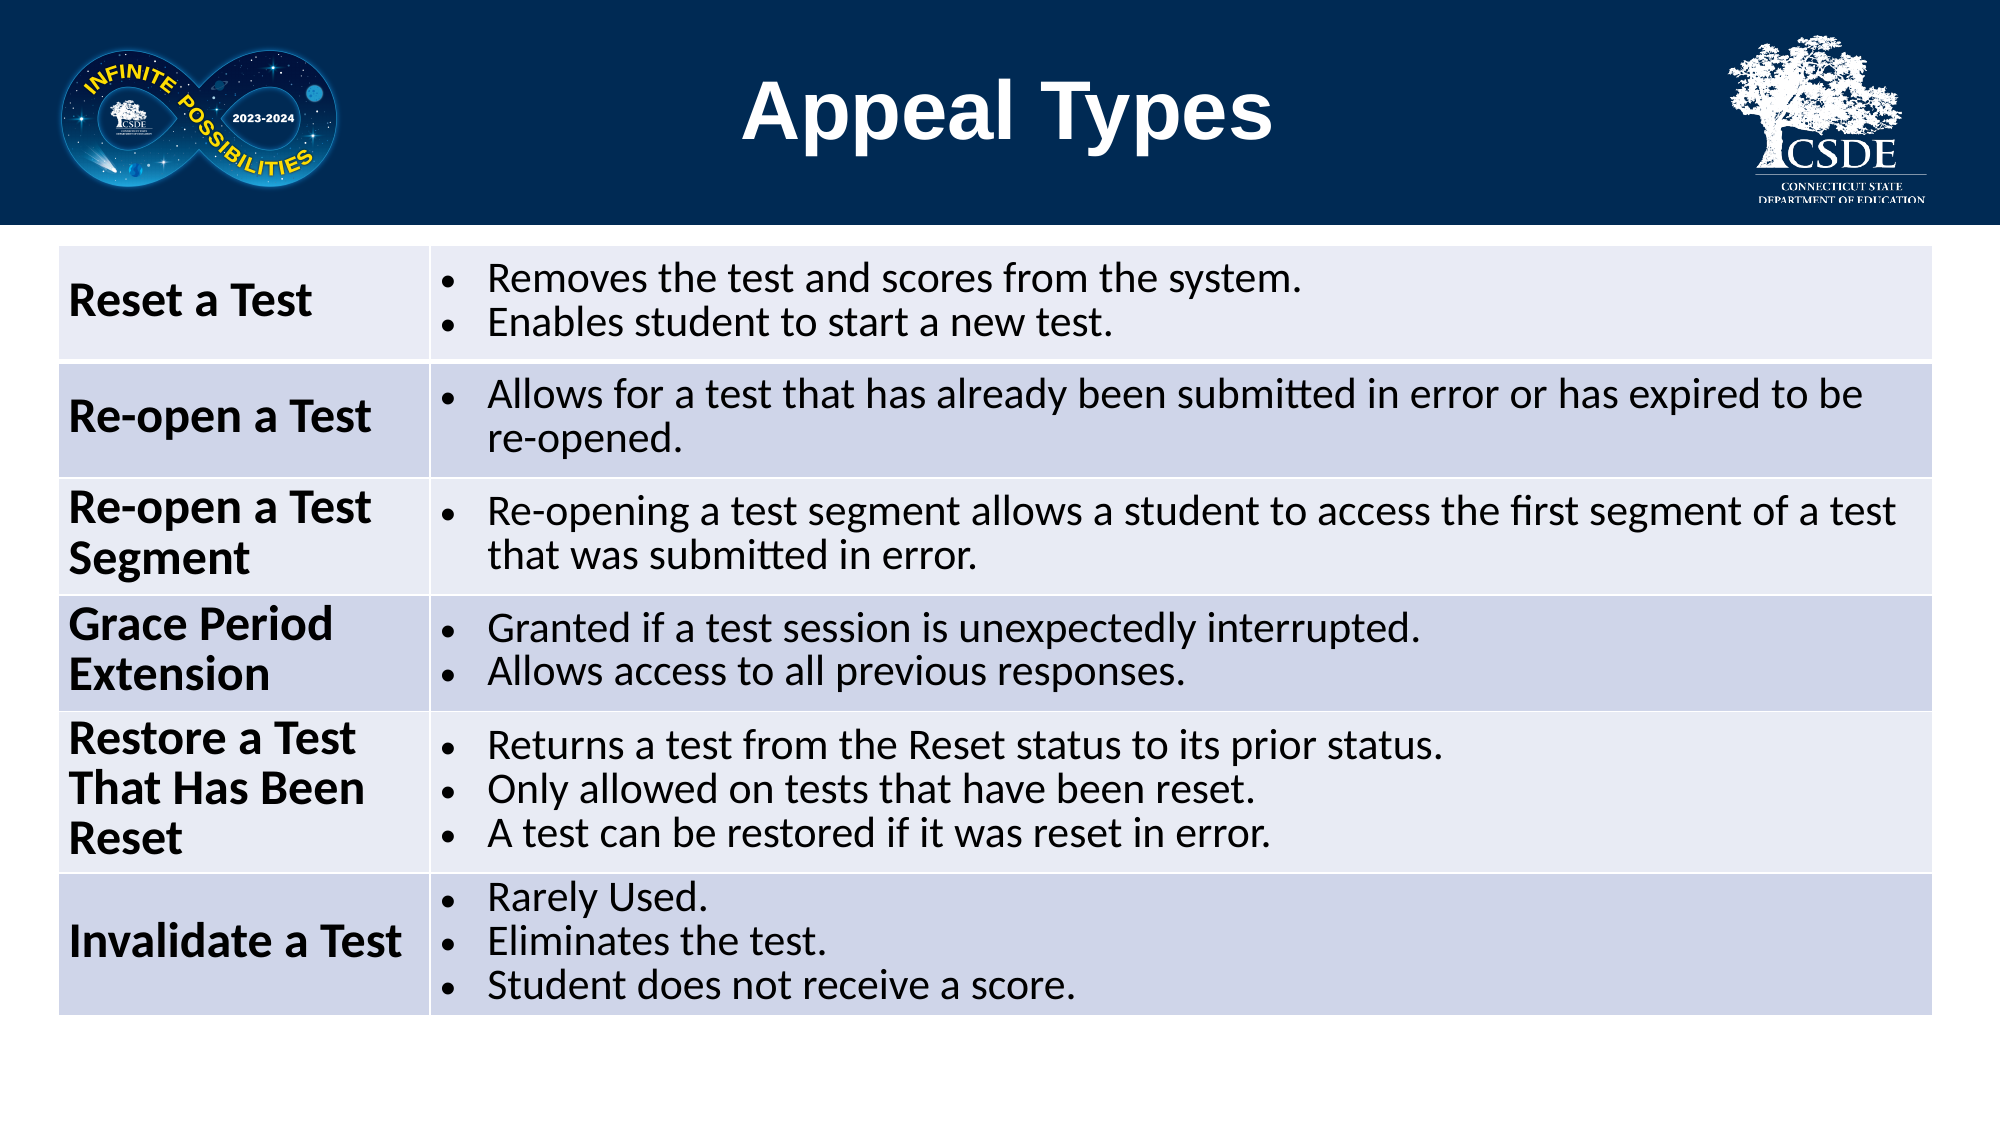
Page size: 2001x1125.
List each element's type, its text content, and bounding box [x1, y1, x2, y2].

table_cell Returns a test from the Reset status to its prior status. Only allowed on tests that have been reset. A test can be restored if it was reset in error. [431, 712, 1932, 872]
title Appeal Types [352, 0, 1663, 225]
table_cell Restore a Test That Has Been Reset [59, 712, 429, 872]
table_cell Re-open a Test [59, 364, 429, 477]
picture [53, 42, 345, 195]
table_cell Grace Period Extension [59, 596, 429, 711]
table_cell Re-open a Test Segment [59, 479, 429, 594]
table_cell Granted if a test session is unexpectedly interrupted. Allows access to all previous responses. [431, 596, 1932, 711]
table_cell Allows for a test that has already been submitted in error or has expired to be re-opened. [431, 364, 1932, 477]
table_header Reset a Test [59, 246, 429, 359]
table_header Removes the test and scores from the system. Enables student to start a new test. [431, 246, 1932, 359]
table_cell Invalidate a Test [59, 874, 429, 1015]
table_cell Rarely Used. Eliminates the test. Student does not receive a score. [431, 874, 1932, 1015]
table_cell Re-opening a test segment allows a student to access the first segment of a test that was submitted in error. [431, 479, 1932, 594]
